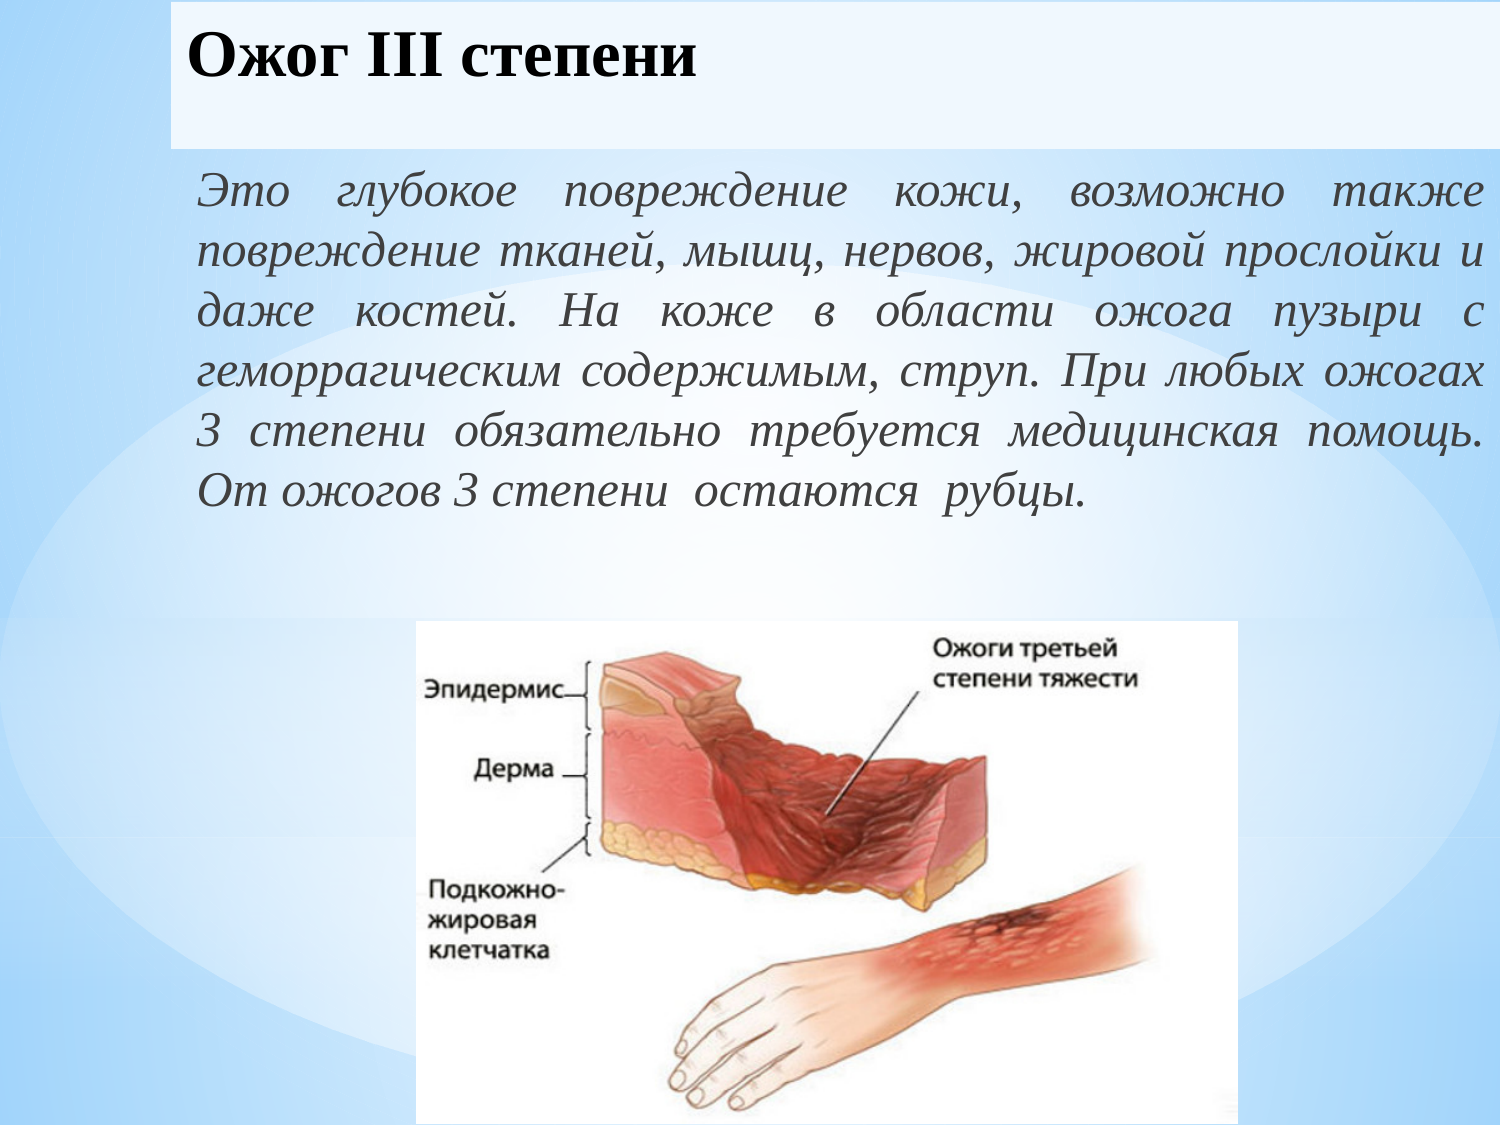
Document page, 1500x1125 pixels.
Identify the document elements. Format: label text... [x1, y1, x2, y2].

picture [416, 621, 1238, 1124]
list Это глубокое повреждение кожи, возможно также повреждение тканей, мышц, нервов, жировой прослойки и даже костей. На коже в области ожога пузыри с геморрагическим содержимым, струп. При любых ожогах 3 степени обязательно требуется медицинская помощь. От ожогов 3 степени остаются рубцы. [168, 149, 1500, 1105]
title Ожог III степени [171, 1, 1500, 149]
